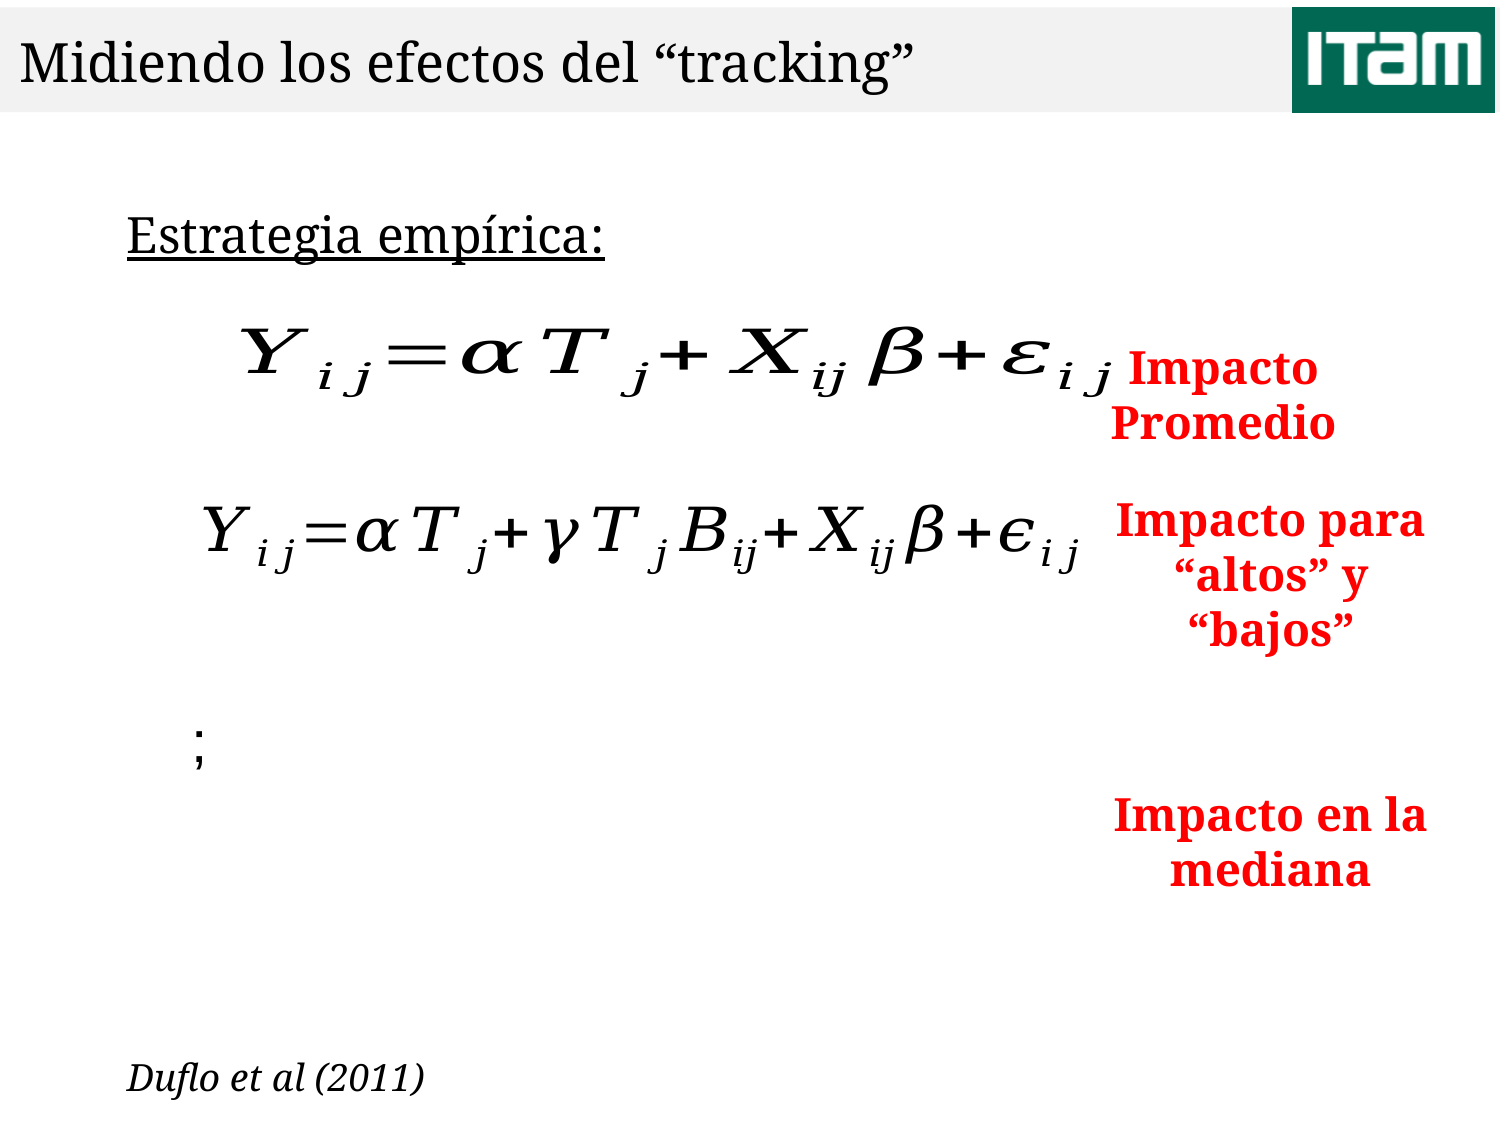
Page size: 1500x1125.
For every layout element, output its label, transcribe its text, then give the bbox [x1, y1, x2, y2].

text_box Impacto Promedio [1021, 331, 1426, 456]
text_box Duflo et al (2011) [112, 1046, 1187, 1107]
picture [1292, 7, 1495, 113]
text_box Midiendo los efectos del “tracking” [4, 20, 1292, 101]
text_box Estrategia empírica: [112, 196, 1388, 271]
text_box Impacto en la mediana [1068, 778, 1473, 904]
text_box [0, 6, 1500, 113]
text_box Impacto para “altos” y “bajos” [1068, 483, 1473, 664]
